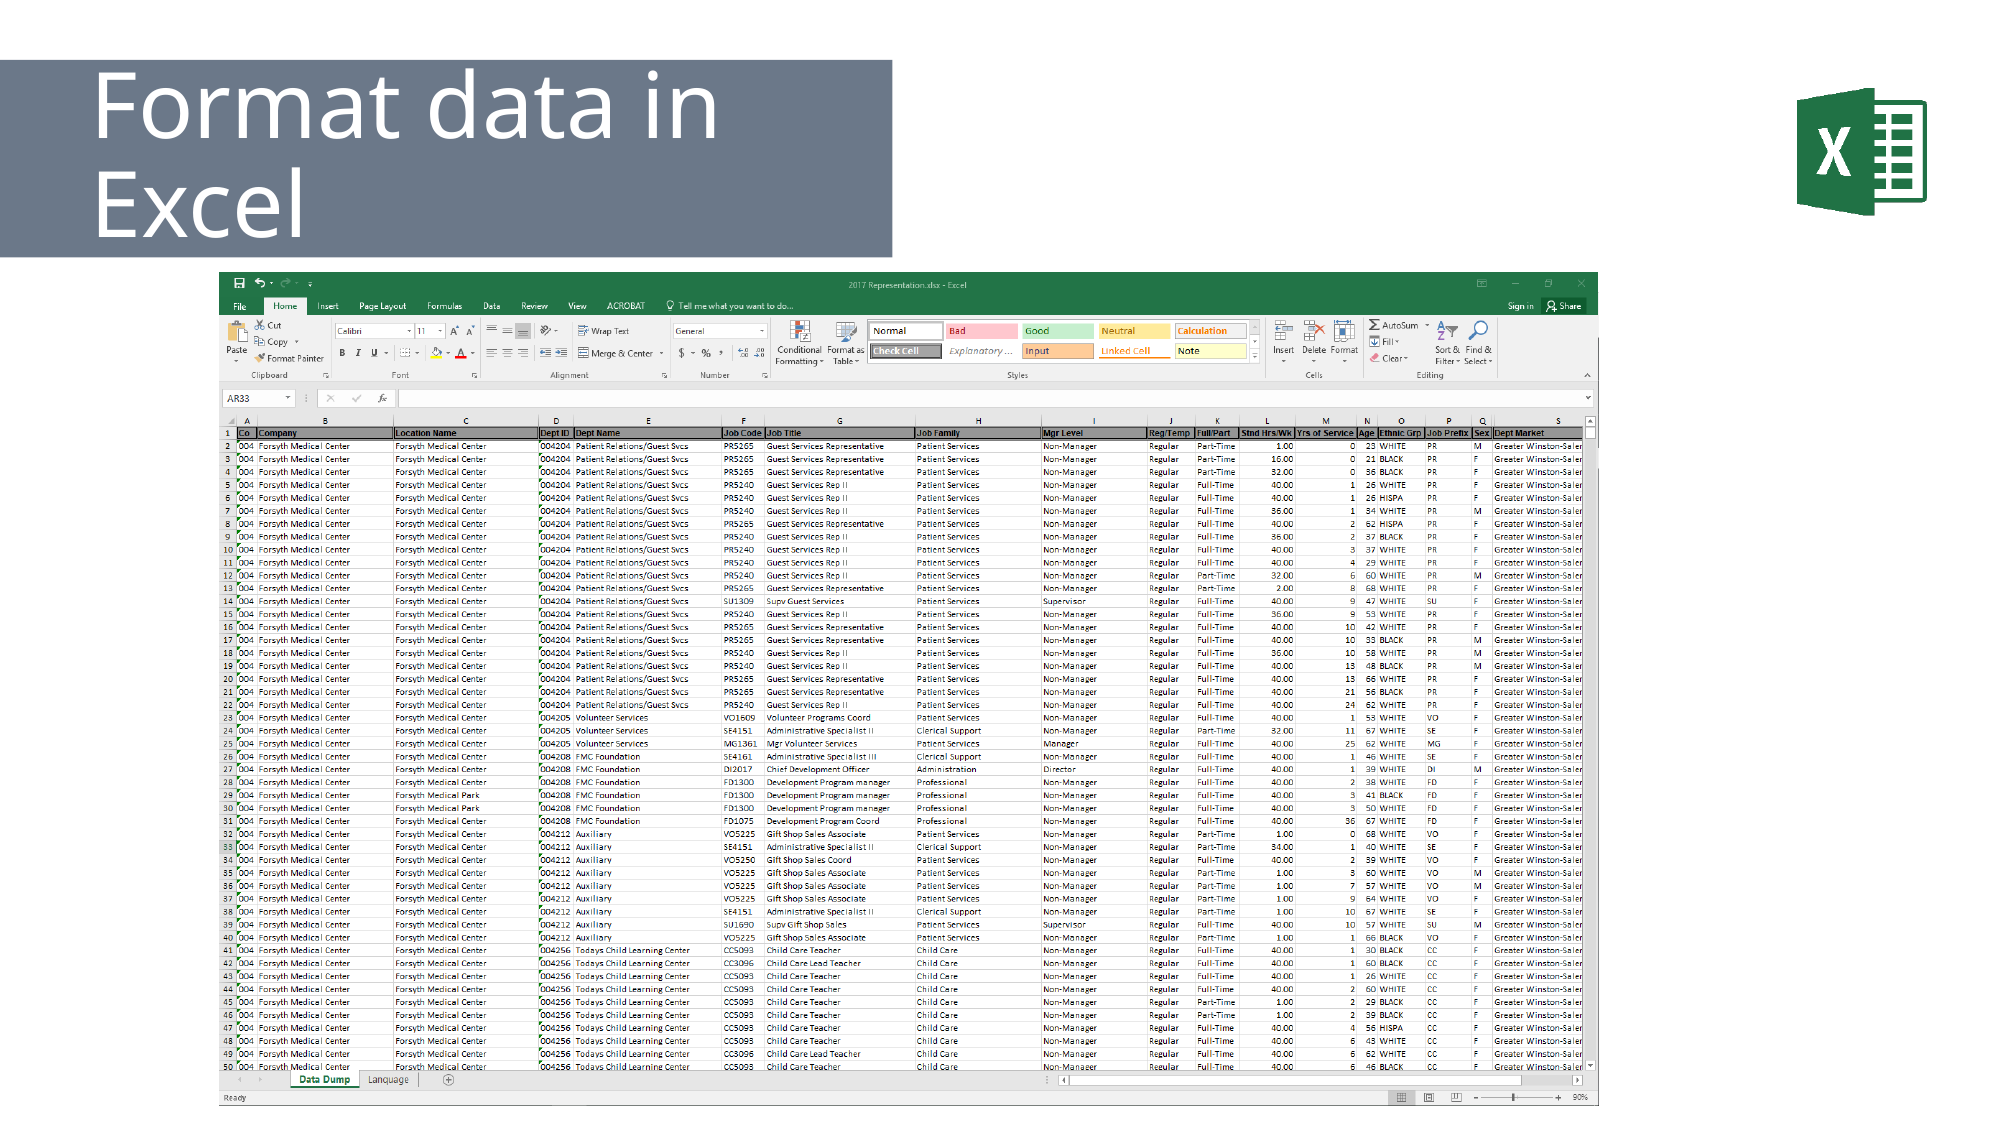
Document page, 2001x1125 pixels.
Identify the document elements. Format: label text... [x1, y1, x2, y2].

title Format data in Excel [0, 59, 893, 258]
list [219, 272, 1599, 1106]
picture [1797, 88, 1927, 216]
